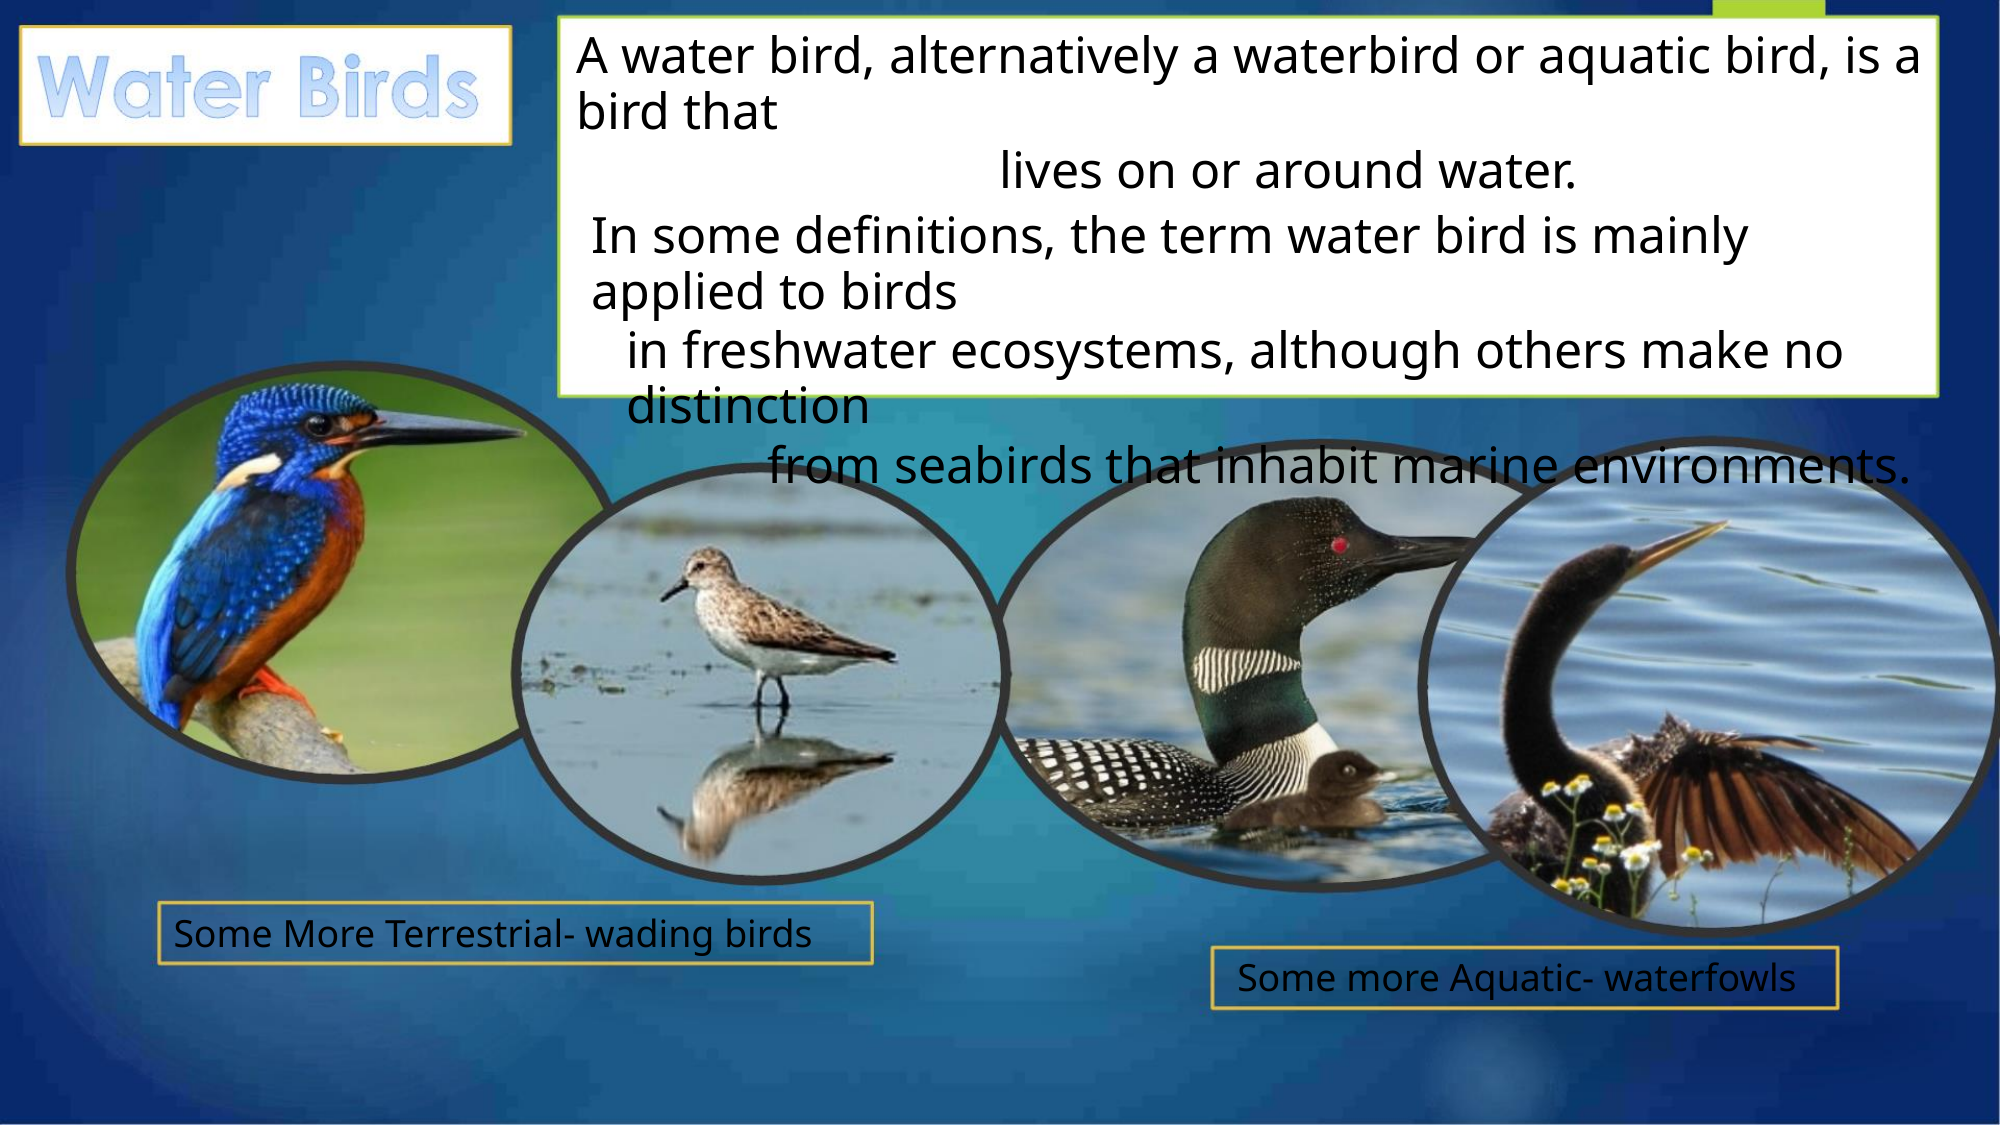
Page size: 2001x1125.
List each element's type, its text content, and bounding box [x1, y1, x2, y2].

text_box Some more Aquatic- waterfowls [1237, 953, 1845, 1000]
text_box In some definitions, the term water bird is mainly applied to birds in freshwater ecosystems, although others make no distinction from seabirds that inhabit marine environments. [591, 208, 1930, 494]
text_box A water bird, alternatively a waterbird or aquatic bird, is a bird that lives on or around water. [576, 28, 1945, 199]
text_box [0, 0, 2000, 1125]
text_box Some More Terrestrial- wading birds [173, 908, 839, 955]
